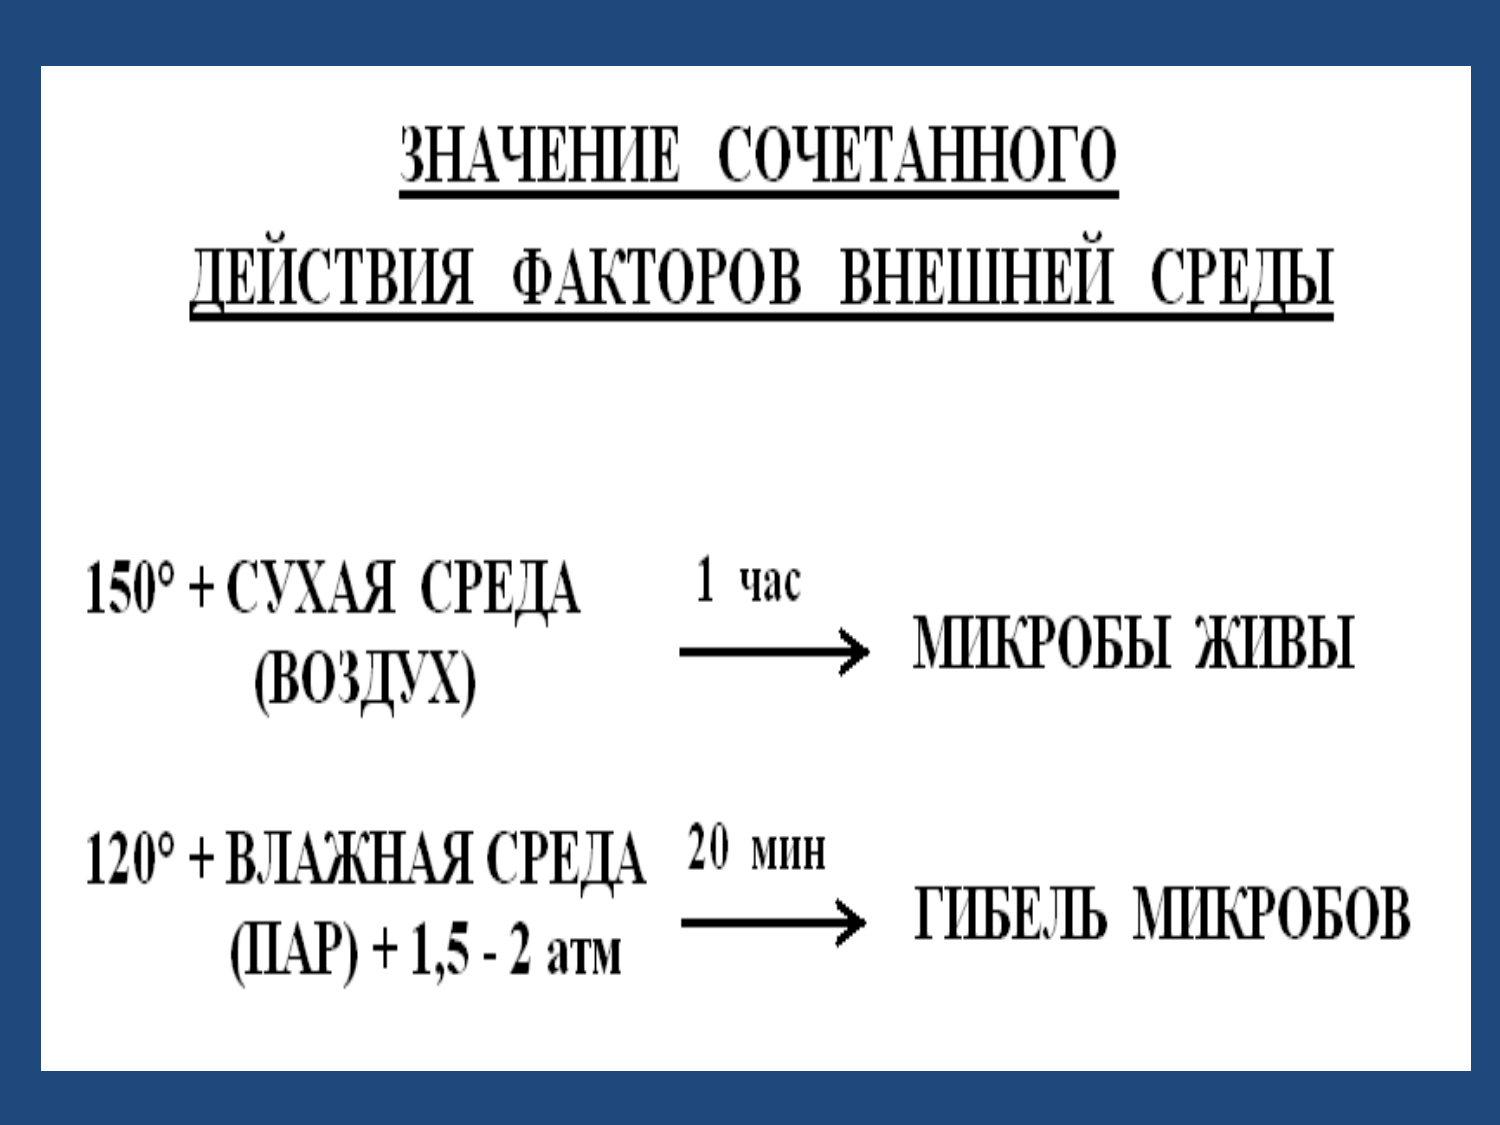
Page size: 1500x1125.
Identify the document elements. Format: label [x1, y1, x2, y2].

list [40, 66, 1471, 1071]
